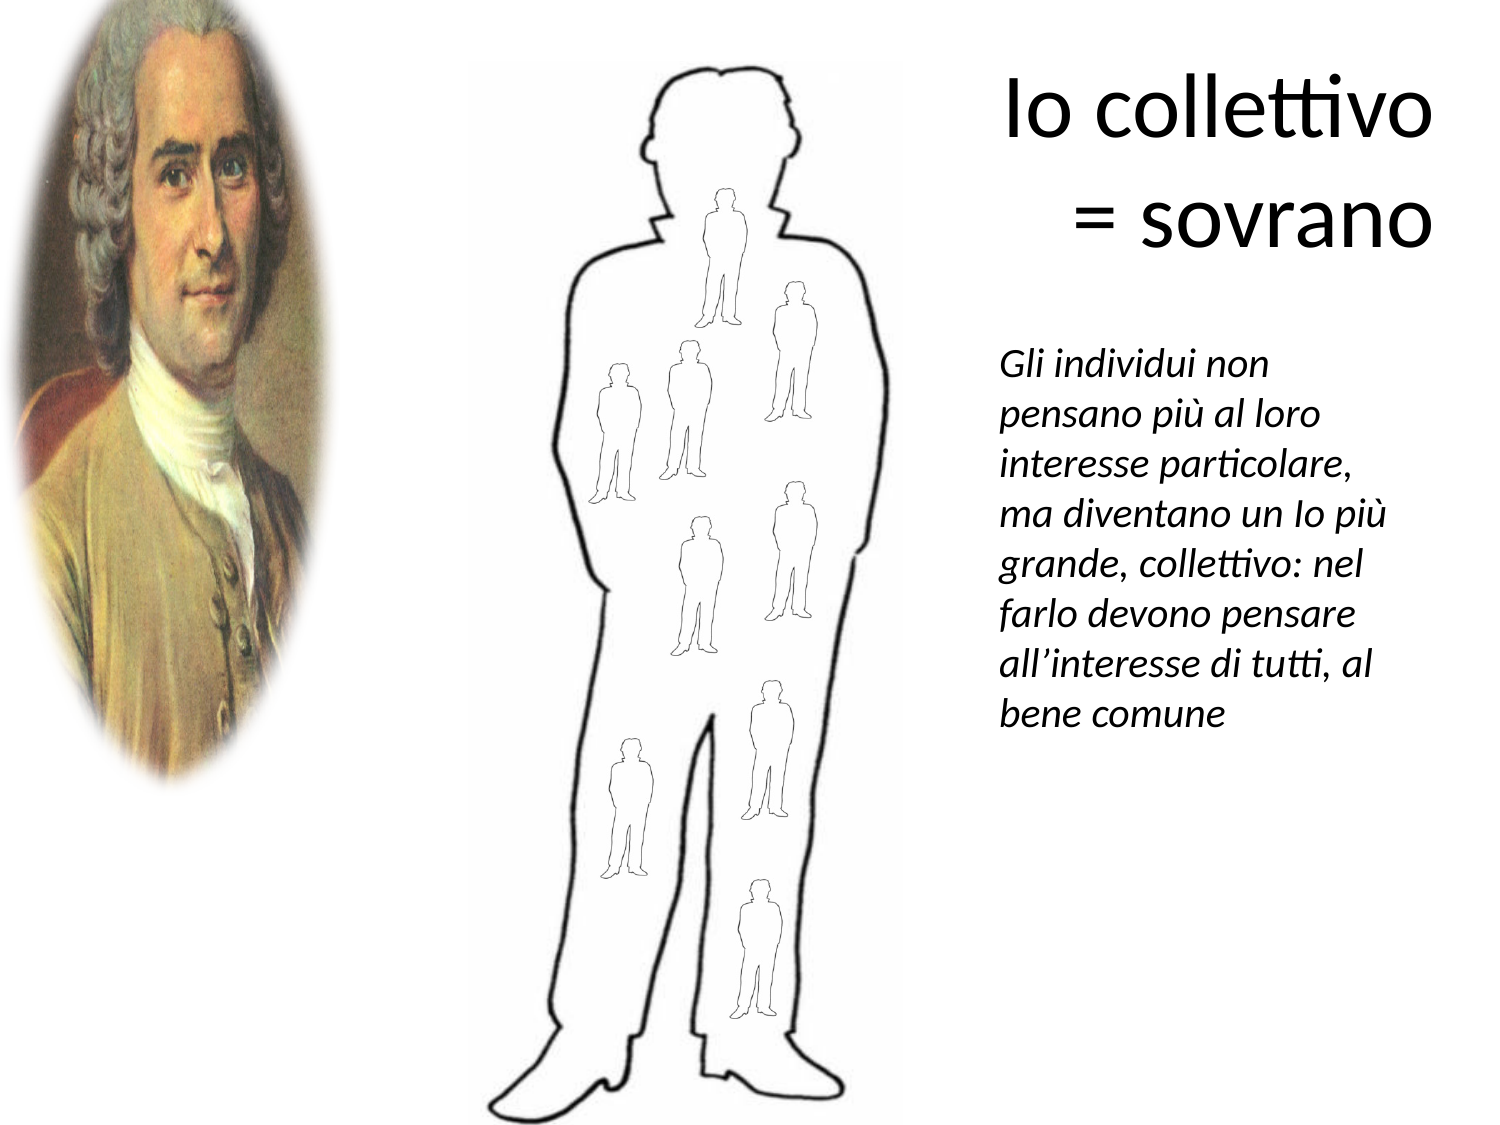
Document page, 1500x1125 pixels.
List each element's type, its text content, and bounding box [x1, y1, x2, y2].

picture [468, 61, 903, 1125]
picture [0, 0, 340, 798]
title Io collettivo = sovrano [344, 35, 1451, 277]
text_box Gli individui non pensano più al loro interesse particolare, ma diventano un Io più grande, collettivo: nel farlo devono pensare all’interesse di tutti, al bene comune [984, 328, 1430, 743]
